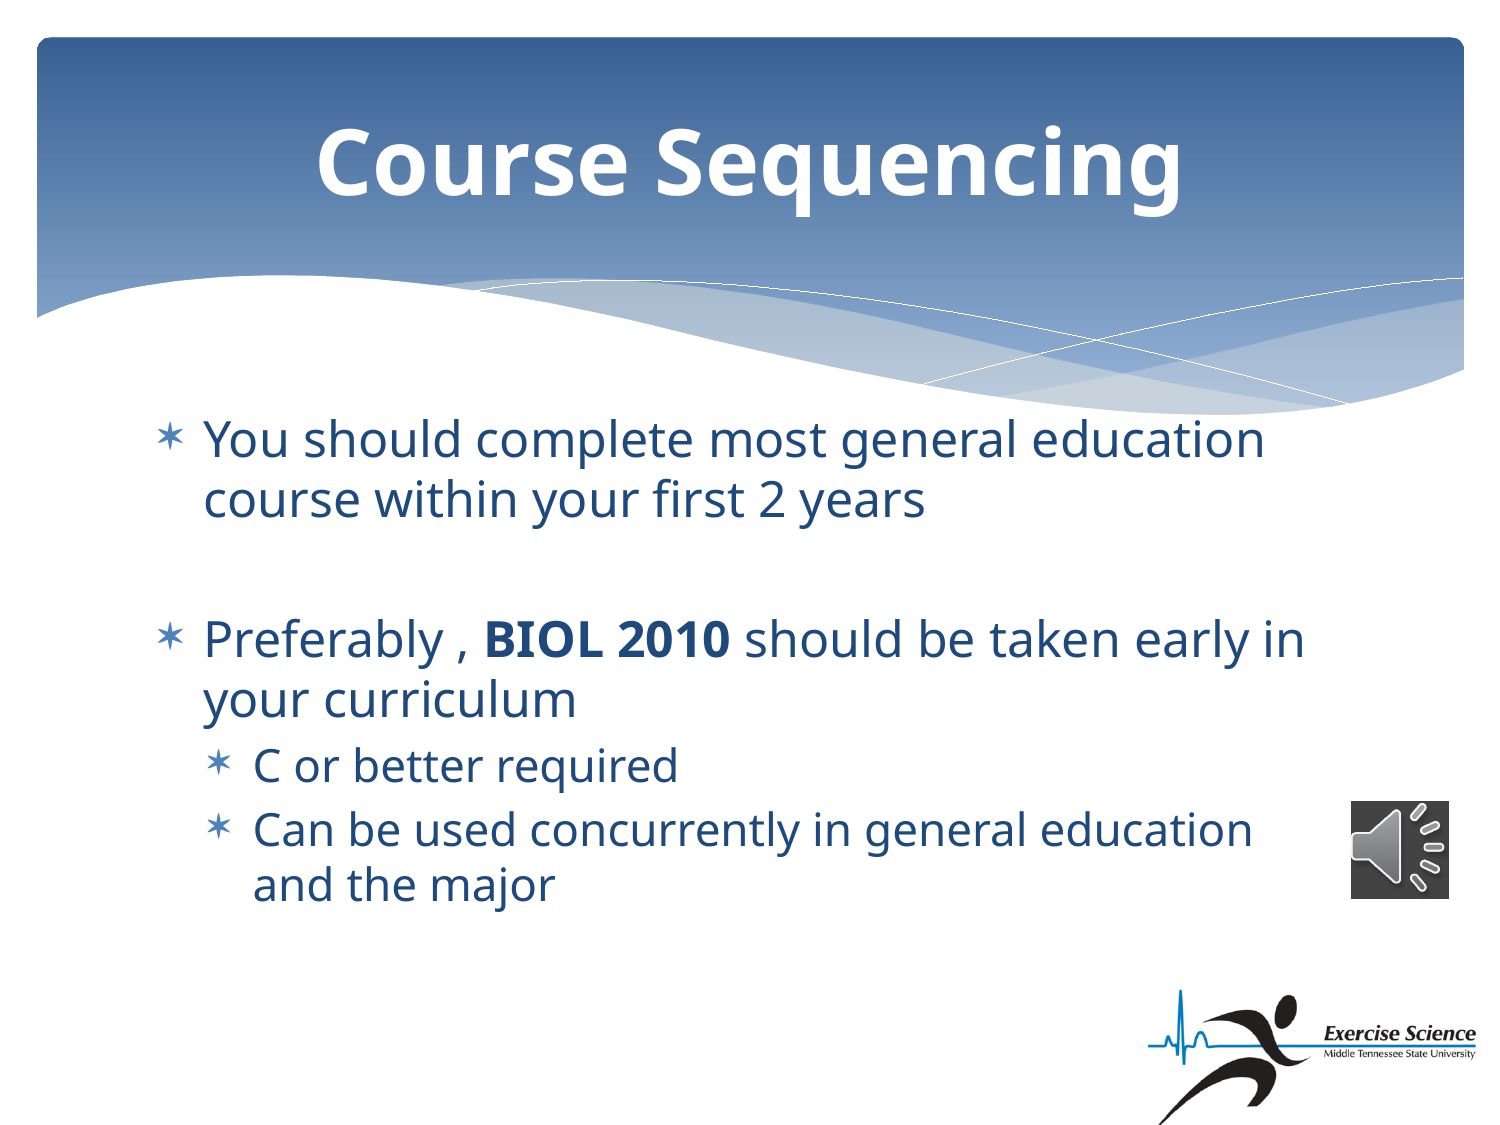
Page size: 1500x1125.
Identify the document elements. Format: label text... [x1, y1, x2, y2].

title Course Sequencing [75, 55, 1425, 261]
list You should complete most general education course within your first 2 years Preferably , BIOL 2010 should be taken early in your curriculum C or better required Can be used concurrently in general education and the major [143, 399, 1359, 966]
picture [1349, 799, 1451, 901]
picture [1112, 962, 1500, 1125]
